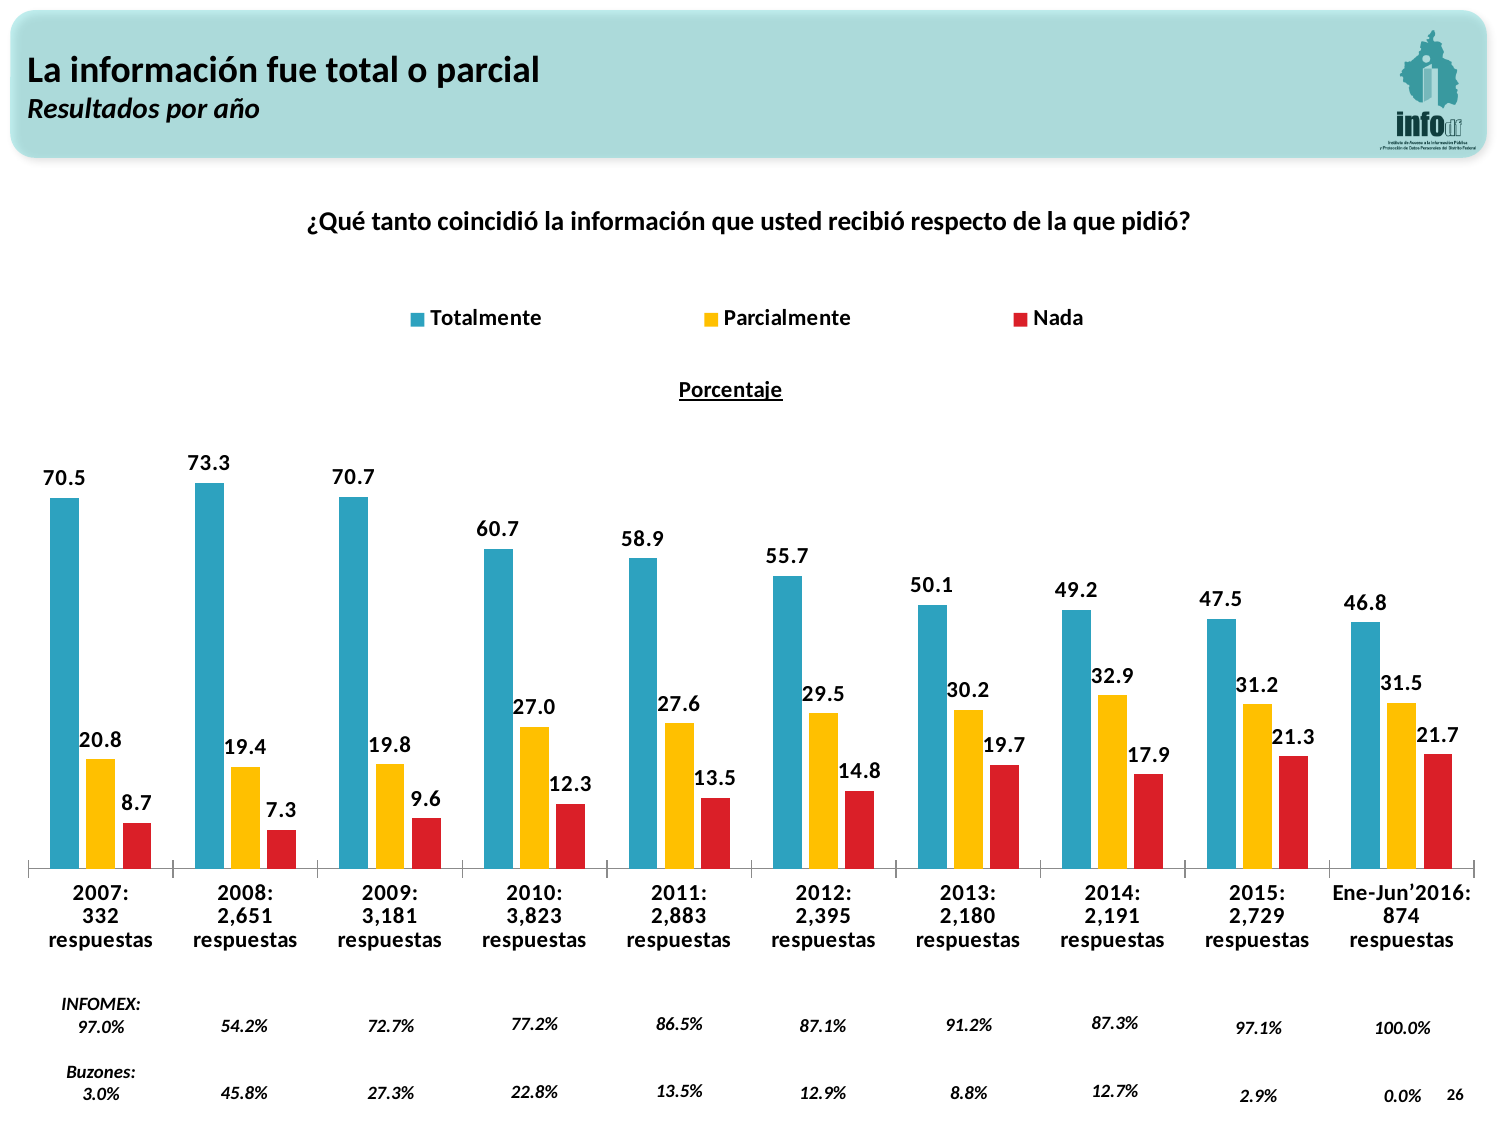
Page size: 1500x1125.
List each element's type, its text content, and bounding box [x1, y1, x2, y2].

slide_number 26 [1447, 1051, 1479, 1112]
picture [1389, 28, 1480, 150]
text_box 86.5% 13.5% [635, 1012, 724, 1109]
text_box 97.1% 2.9% [1214, 1012, 1303, 1114]
text_box 87.1% 12.9% [778, 1012, 868, 1111]
text_box ¿Qué tanto coincidió la información que usted recibió respecto de la que pidió? [132, 196, 1365, 244]
text_box INFOMEX: 97.0% Buzones: 3.0% [45, 1012, 158, 1112]
chart [2, 278, 1500, 1000]
text_box 72.7% 27.3% [346, 1012, 436, 1111]
text_box 91.2% 8.8% [924, 1012, 1014, 1111]
text_box 100.0% 0.0% [1358, 1012, 1447, 1114]
text_box 87.3% 12.7% [1070, 1012, 1160, 1109]
text_box 77.2% 22.8% [490, 1012, 579, 1110]
text_box 54.2% 45.8% [199, 1012, 289, 1111]
text_box La información fue total o parcial Resultados por año [12, 13, 1389, 156]
